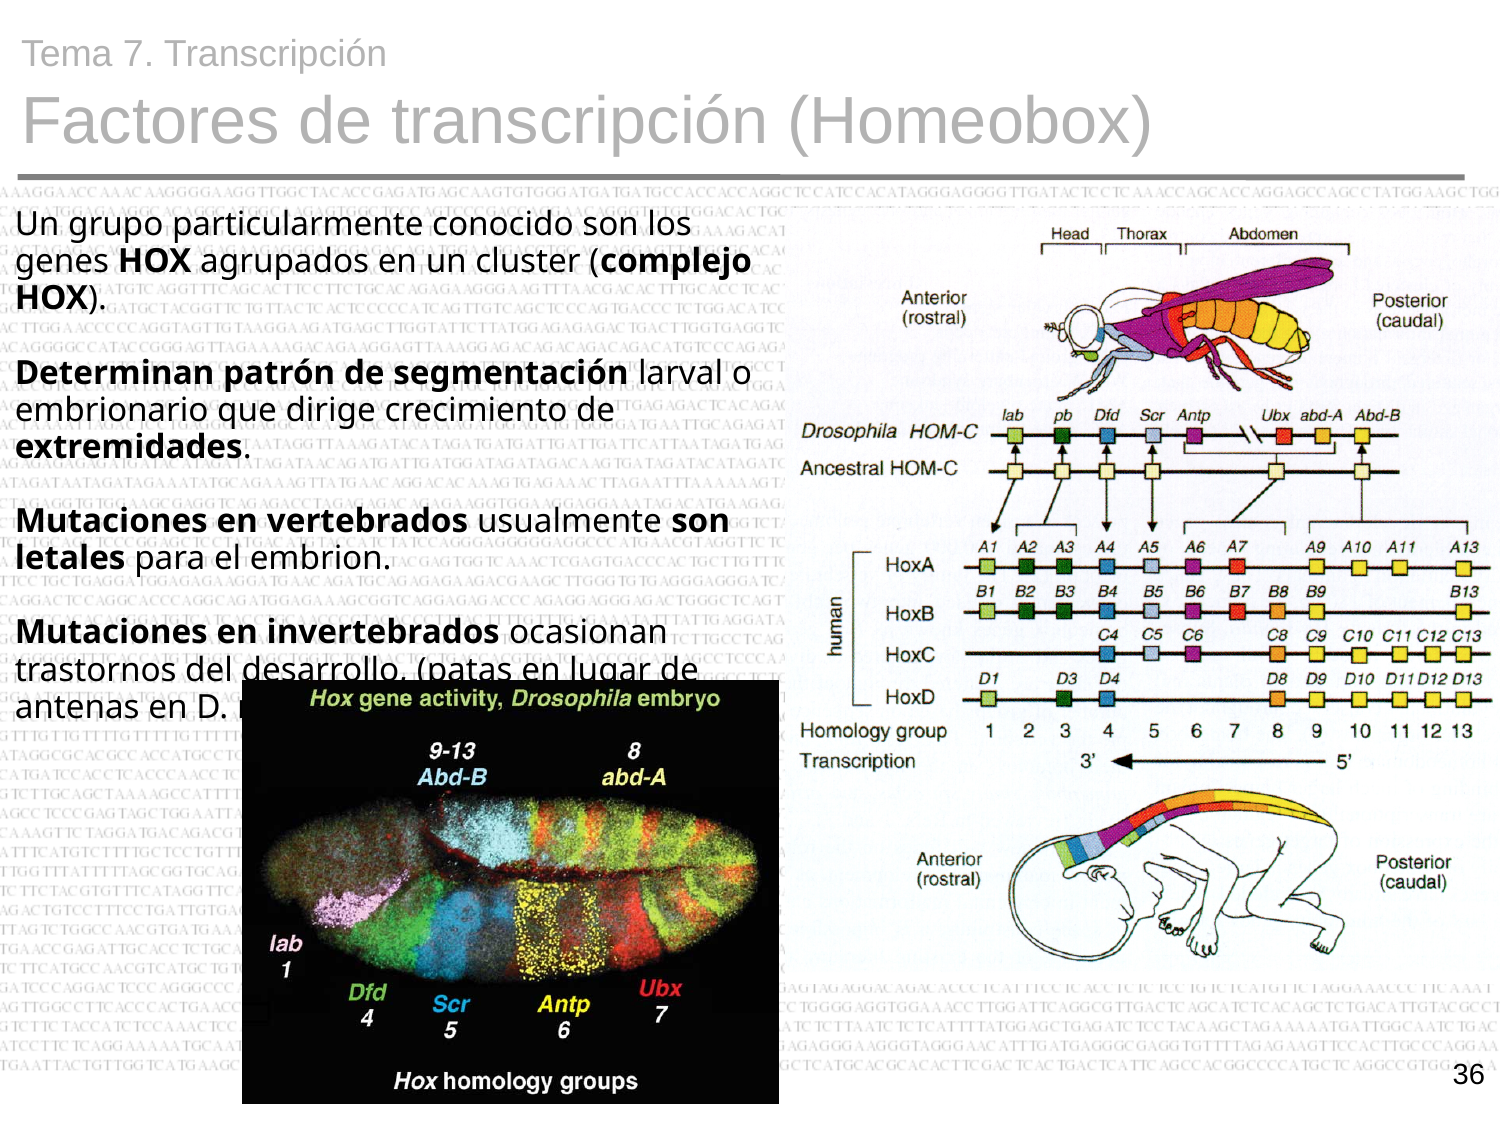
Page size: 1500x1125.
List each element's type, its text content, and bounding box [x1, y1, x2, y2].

picture [0, 185, 1500, 1104]
text_box Un grupo particularmente conocido son los genes HOX agrupados en un cluster (complejo HOX). Determinan patrón de segmentación larval o embrionario que dirige crecimiento de extremidades. Mutaciones en vertebrados usualmente son letales para el embrion. Mutaciones en invertebrados ocasionan trastornos del desarrollo, (patas en lugar de antenas en D. melanogaster). [0, 196, 786, 841]
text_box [0, 0, 1500, 185]
